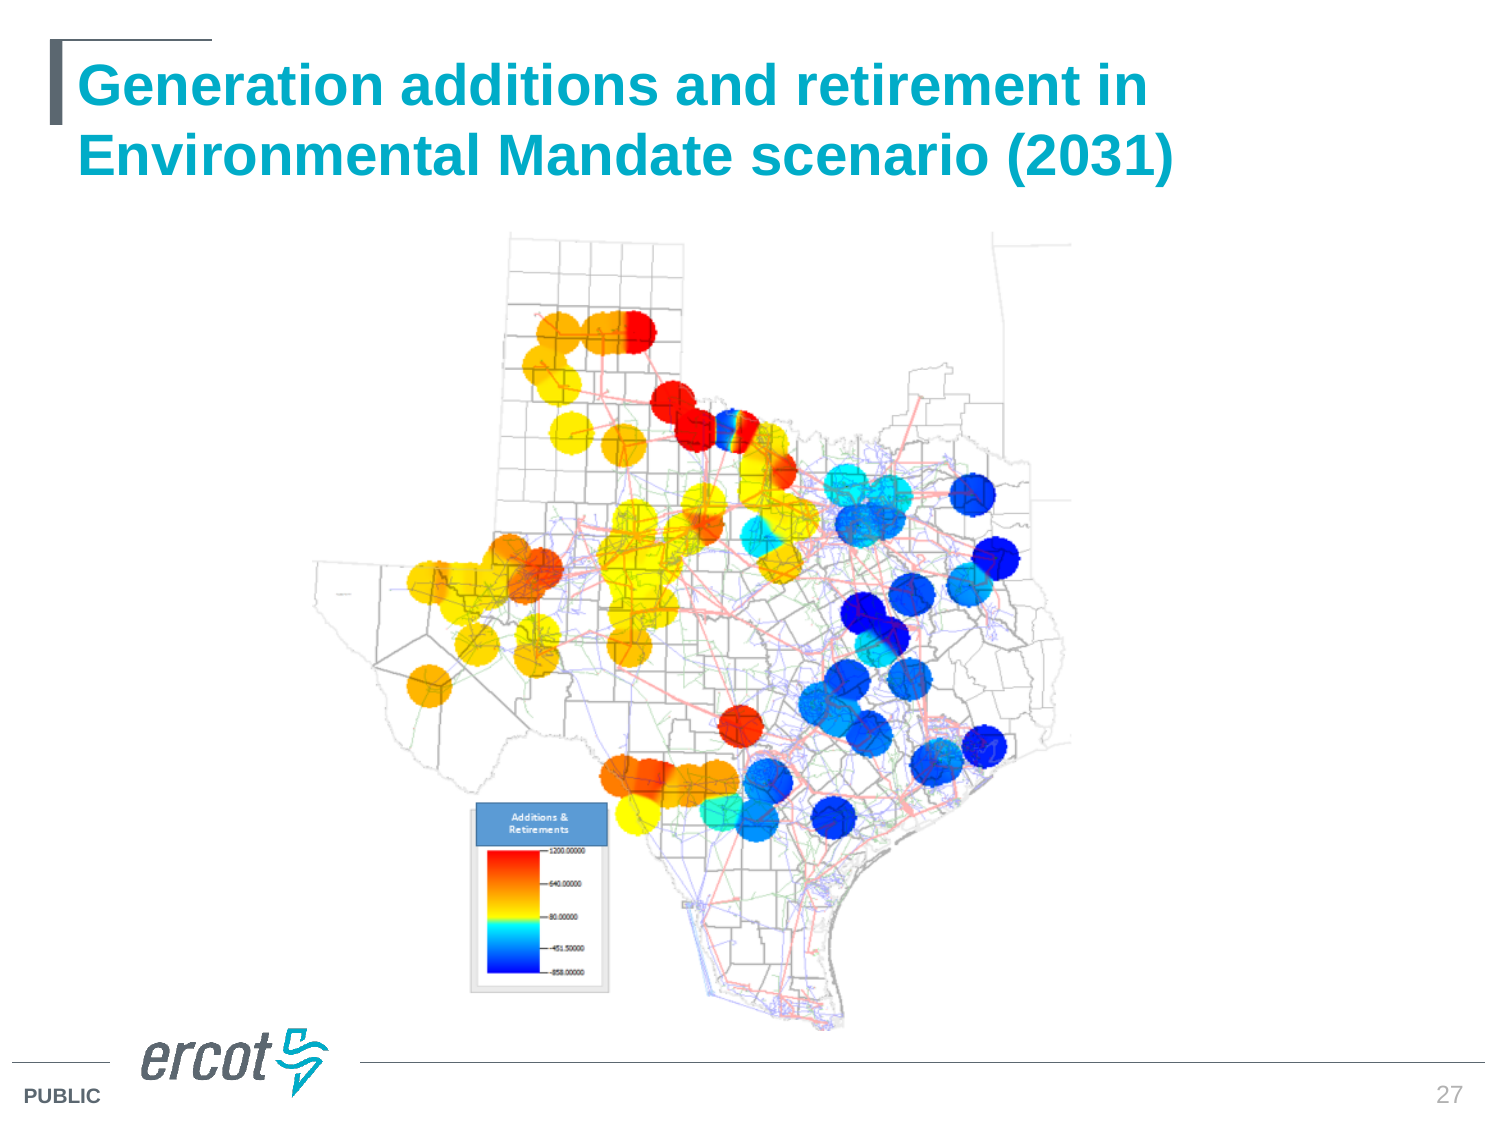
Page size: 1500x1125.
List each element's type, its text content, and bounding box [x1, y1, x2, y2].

slide_number 27 [1412, 1076, 1488, 1112]
picture [137, 227, 1074, 1100]
title Generation additions and retirement in Environmental Mandate scenario (2031) [62, 39, 1450, 228]
